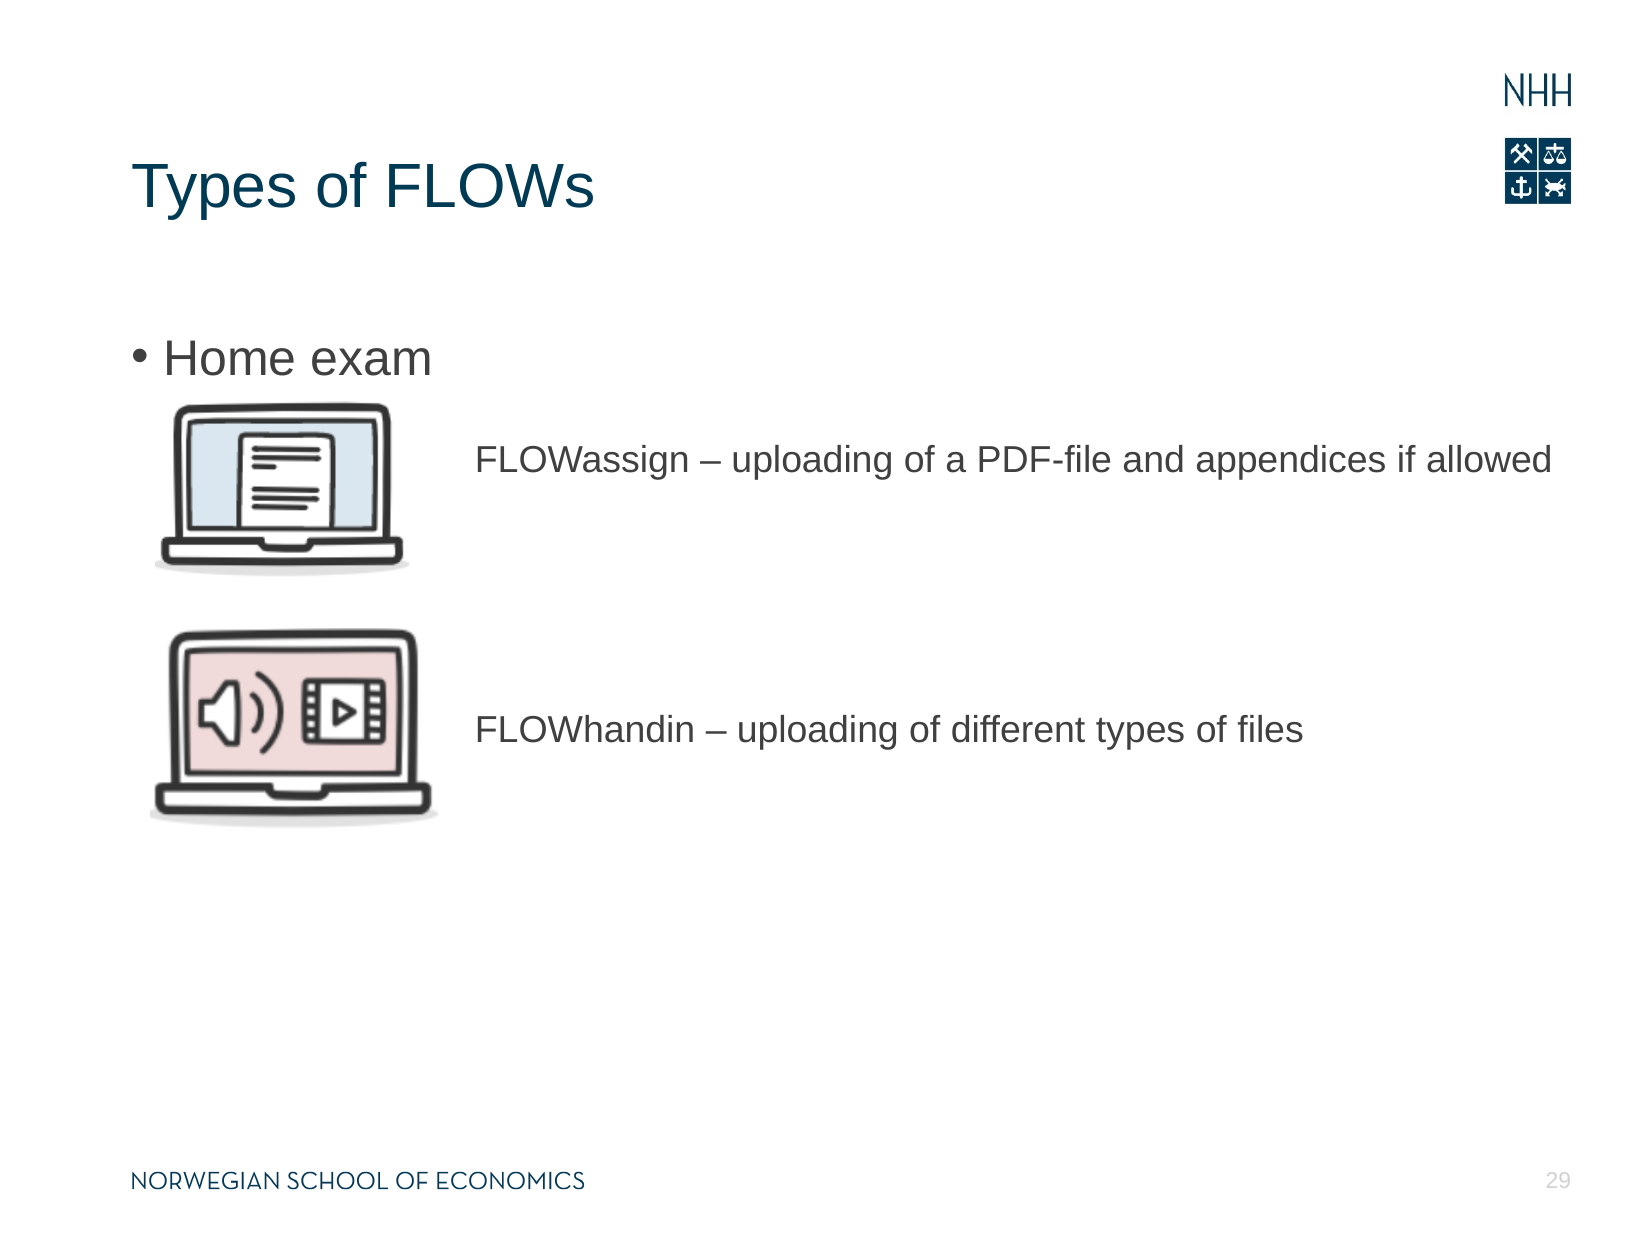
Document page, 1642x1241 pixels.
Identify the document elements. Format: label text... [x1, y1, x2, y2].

slide_number 29 [1458, 1165, 1572, 1232]
picture [1503, 72, 1572, 205]
title Types of FLOWs [131, 69, 1400, 220]
picture [155, 383, 419, 586]
picture [88, 1129, 627, 1233]
list Home exam FLOWassign – uploading of a PDF-file and appendices if allowed FLOWhandin – uploading of different types of files [131, 310, 1572, 1006]
picture [149, 619, 450, 833]
